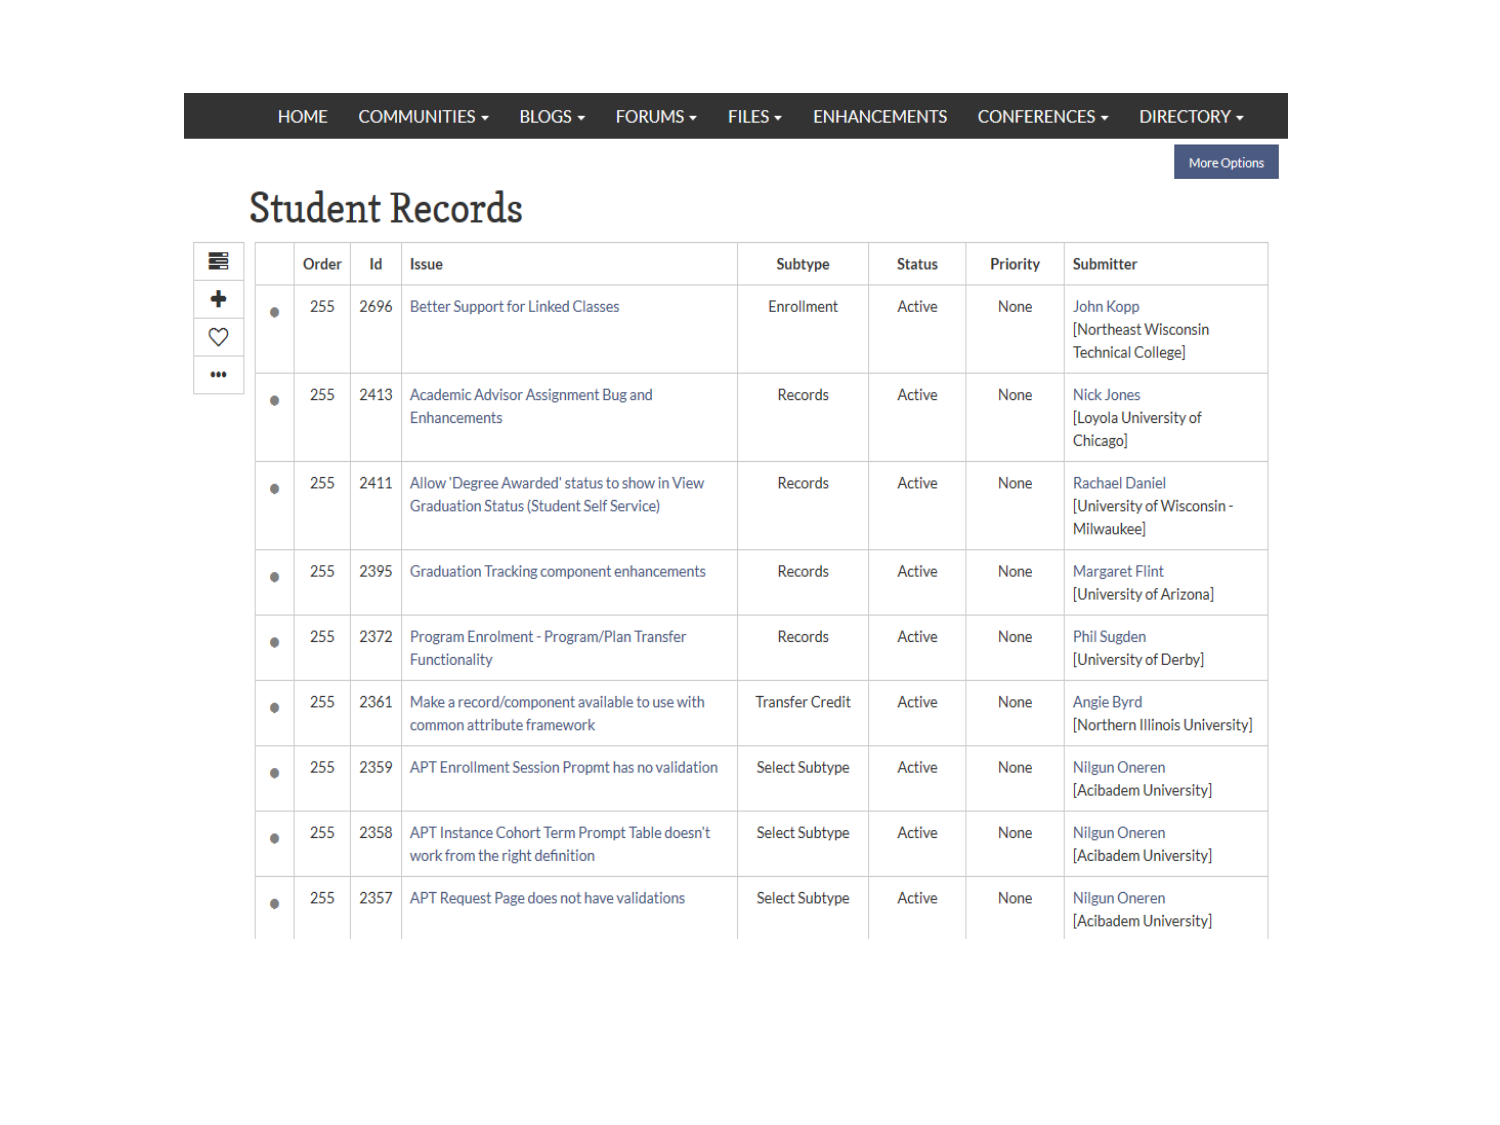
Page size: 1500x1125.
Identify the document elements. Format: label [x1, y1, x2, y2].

picture [184, 93, 1288, 939]
